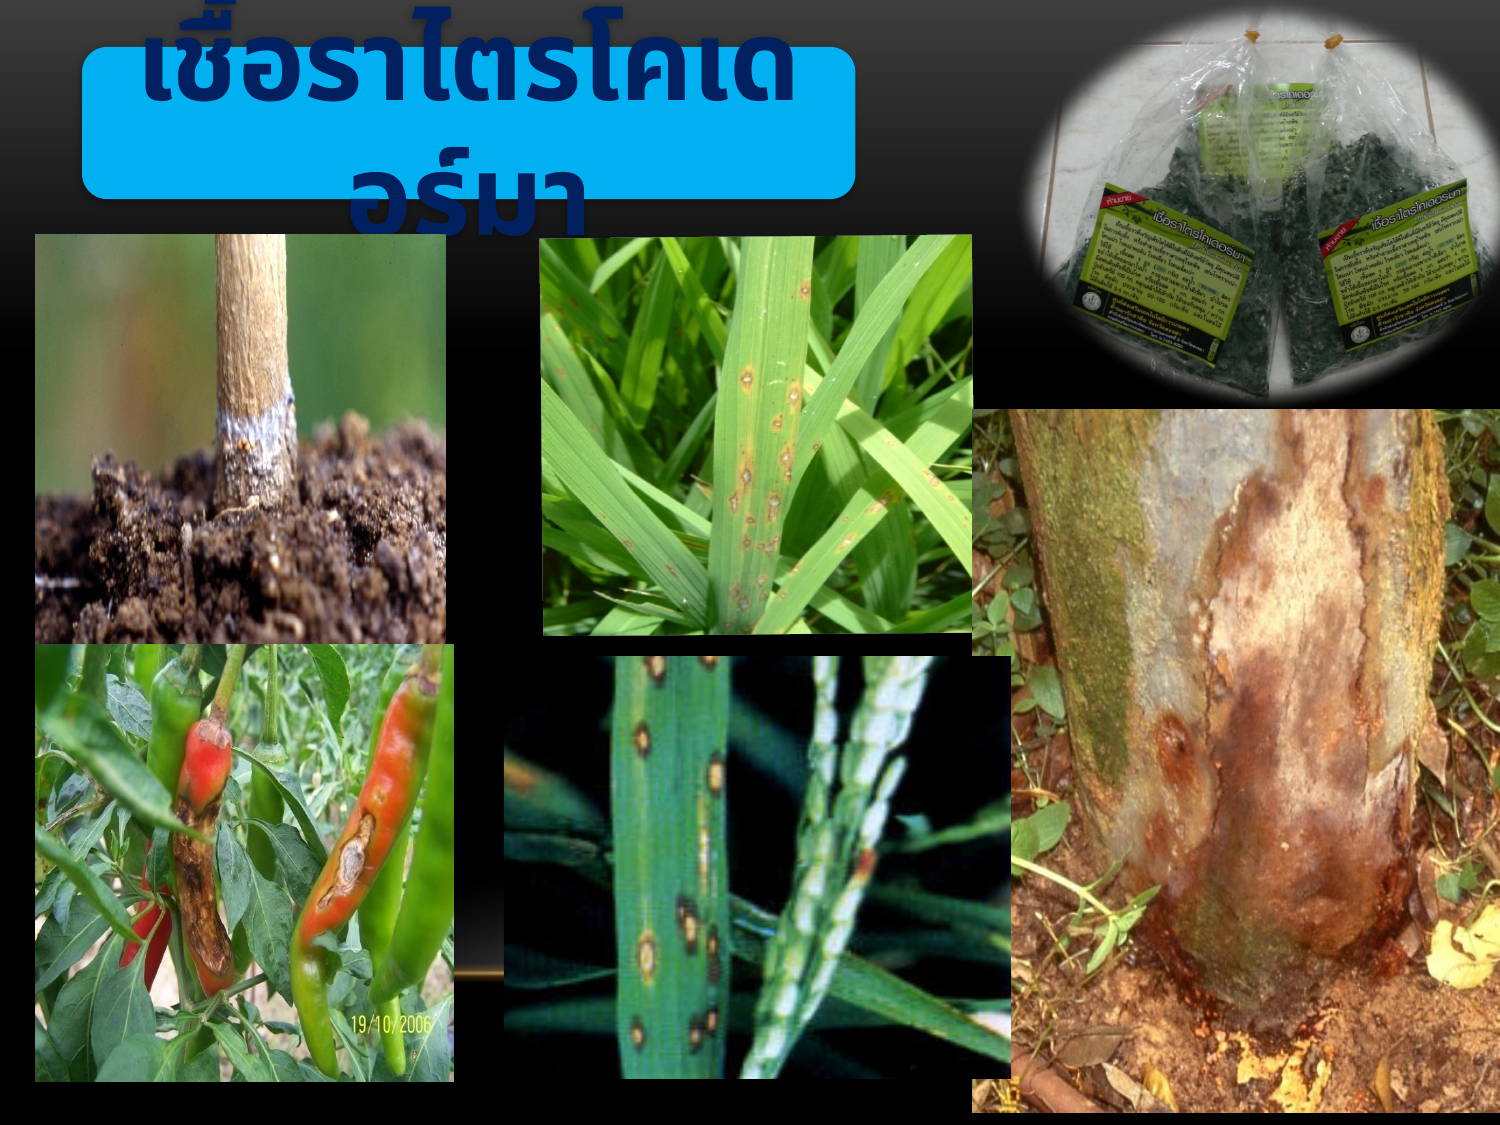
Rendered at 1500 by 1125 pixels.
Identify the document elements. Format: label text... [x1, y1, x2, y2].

text_box เชื้อราไตรโคเดอร์มา [82, 46, 856, 200]
picture [0, 0, 1500, 1125]
